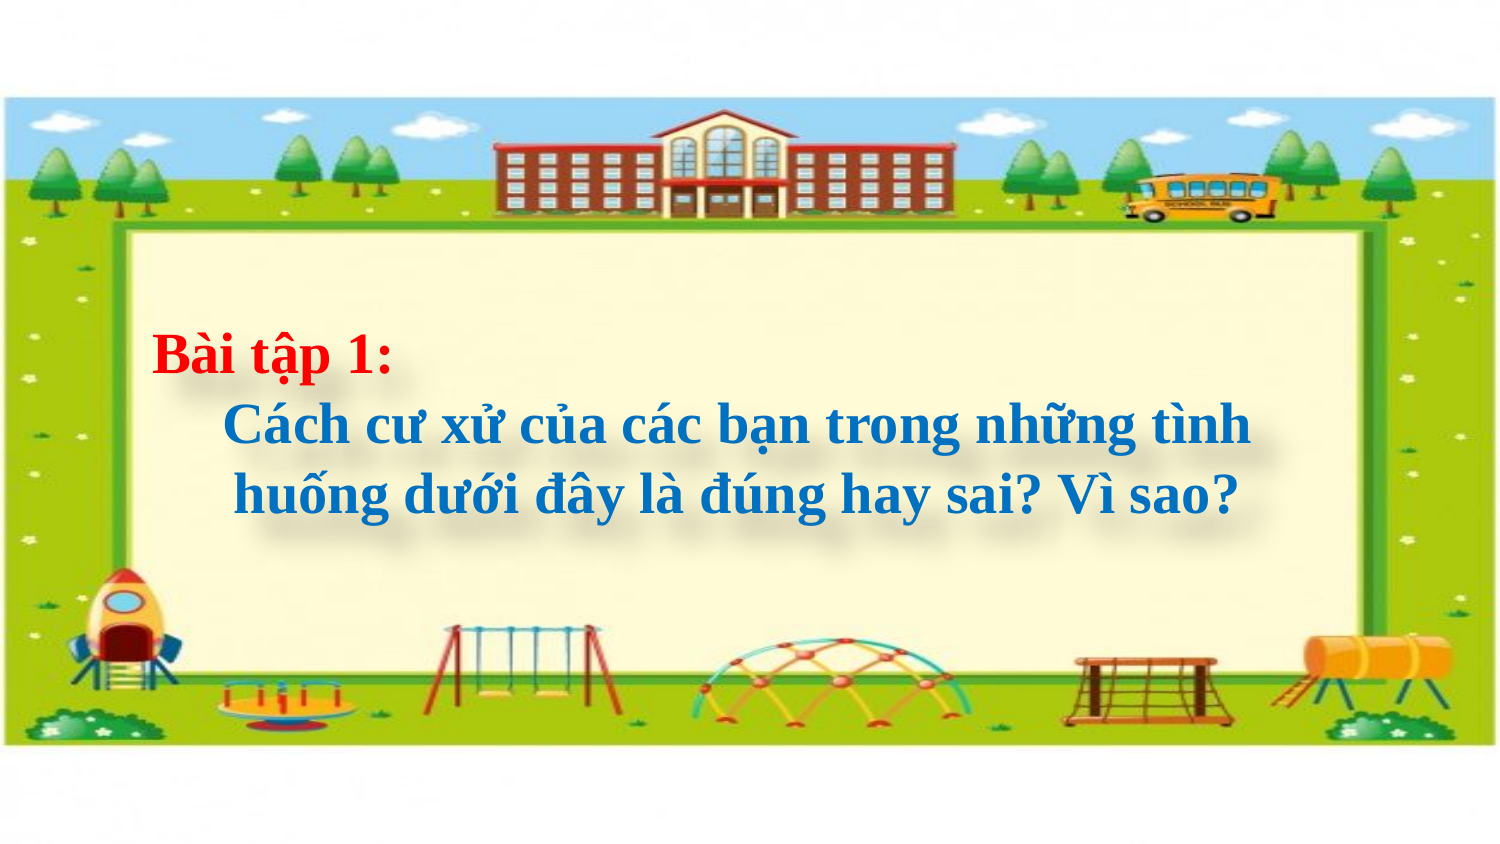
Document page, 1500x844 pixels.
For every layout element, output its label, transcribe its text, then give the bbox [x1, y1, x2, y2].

text_box Bài tập 1: Cách cư xử của các bạn trong những tình huống dưới đây là đúng hay sai? Vì sao? [135, 306, 1339, 535]
picture [0, 0, 1500, 844]
